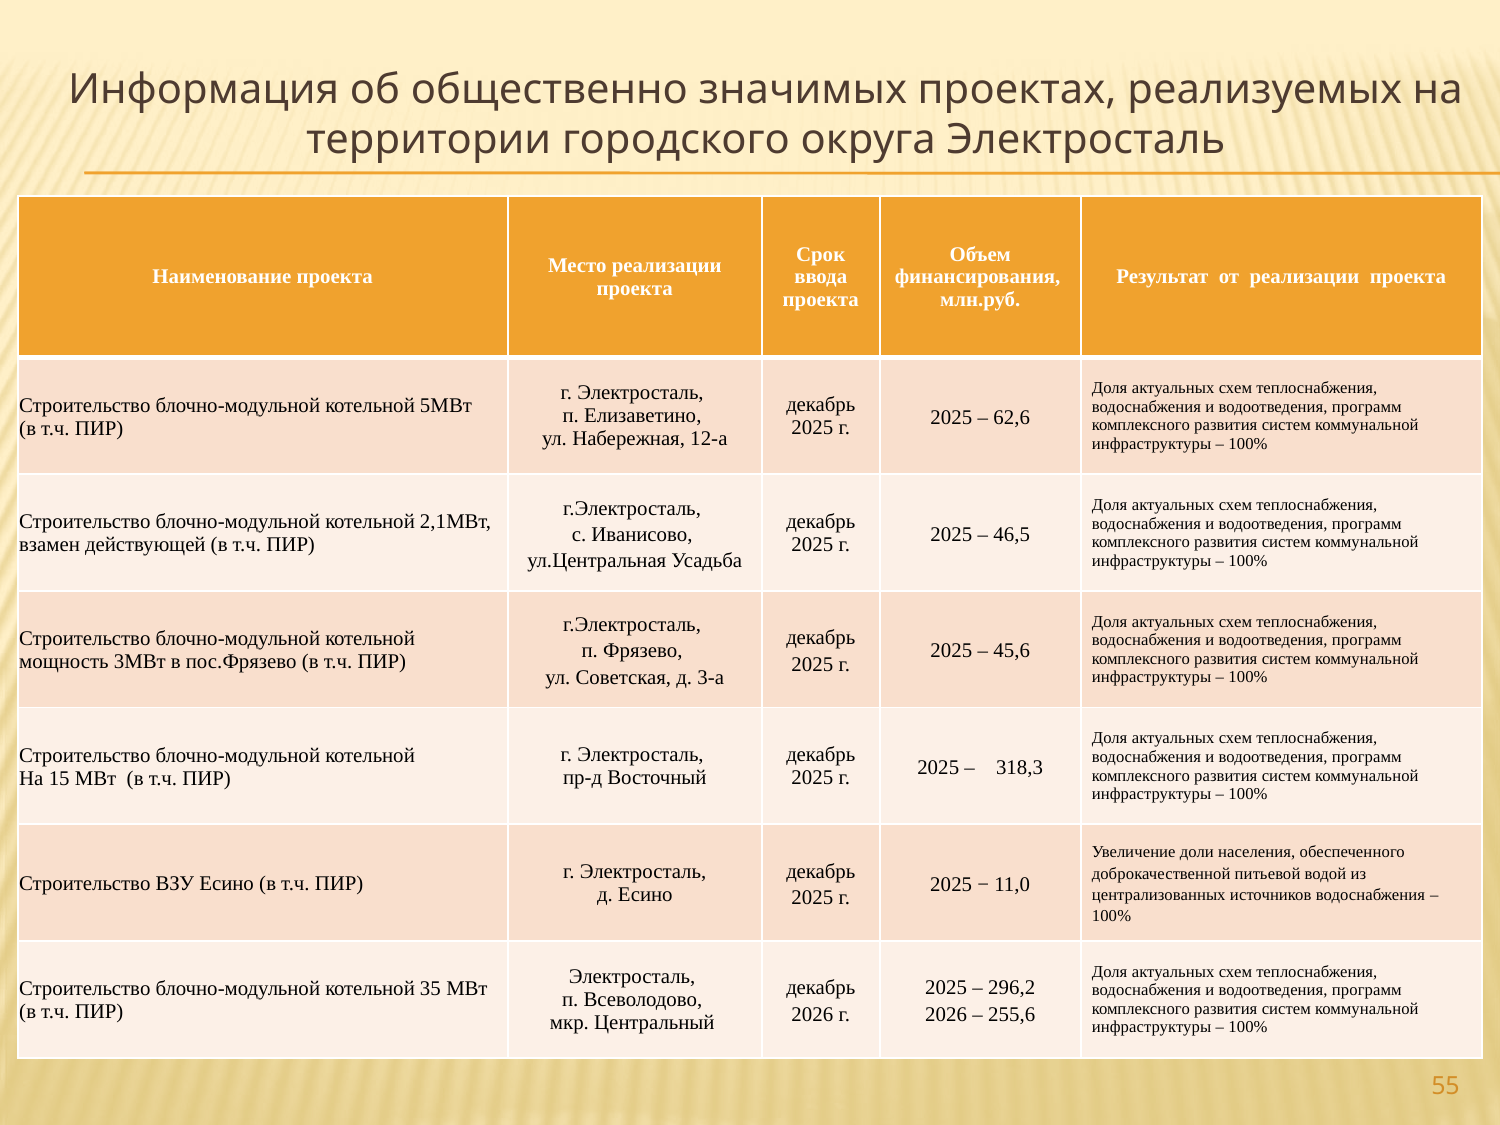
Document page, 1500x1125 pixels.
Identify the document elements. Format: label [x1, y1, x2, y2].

table_cell [881, 475, 1080, 590]
table_cell [19, 825, 507, 940]
table_cell [1082, 708, 1481, 823]
table_header [763, 197, 879, 355]
table_header [1082, 197, 1481, 355]
table_cell [509, 825, 761, 940]
table_cell [763, 360, 879, 473]
table_header [881, 197, 1080, 355]
title [53, 42, 1479, 181]
table_cell [1082, 592, 1481, 707]
table_cell [763, 708, 879, 823]
table_cell [881, 360, 1080, 473]
table_header [19, 197, 507, 355]
table_cell [763, 825, 879, 940]
table_cell [509, 475, 761, 590]
table_cell [1082, 942, 1481, 1057]
table_cell [509, 592, 761, 707]
table_cell [19, 592, 507, 707]
table_cell [1082, 825, 1481, 940]
table_cell [19, 708, 507, 823]
table_cell [1082, 475, 1481, 590]
table_cell [763, 592, 879, 707]
table_cell [19, 360, 507, 473]
table_cell [1082, 360, 1481, 473]
table_cell [509, 942, 761, 1057]
table_cell [763, 942, 879, 1057]
slide_number [1350, 1061, 1475, 1103]
table_cell [881, 825, 1080, 940]
table_cell [881, 708, 1080, 823]
table_cell [763, 475, 879, 590]
table_cell [19, 475, 507, 590]
table_cell [881, 592, 1080, 707]
table_cell [509, 360, 761, 473]
table_cell [19, 942, 507, 1057]
table_cell [881, 942, 1080, 1057]
table_cell [509, 708, 761, 823]
table_header [509, 197, 761, 355]
